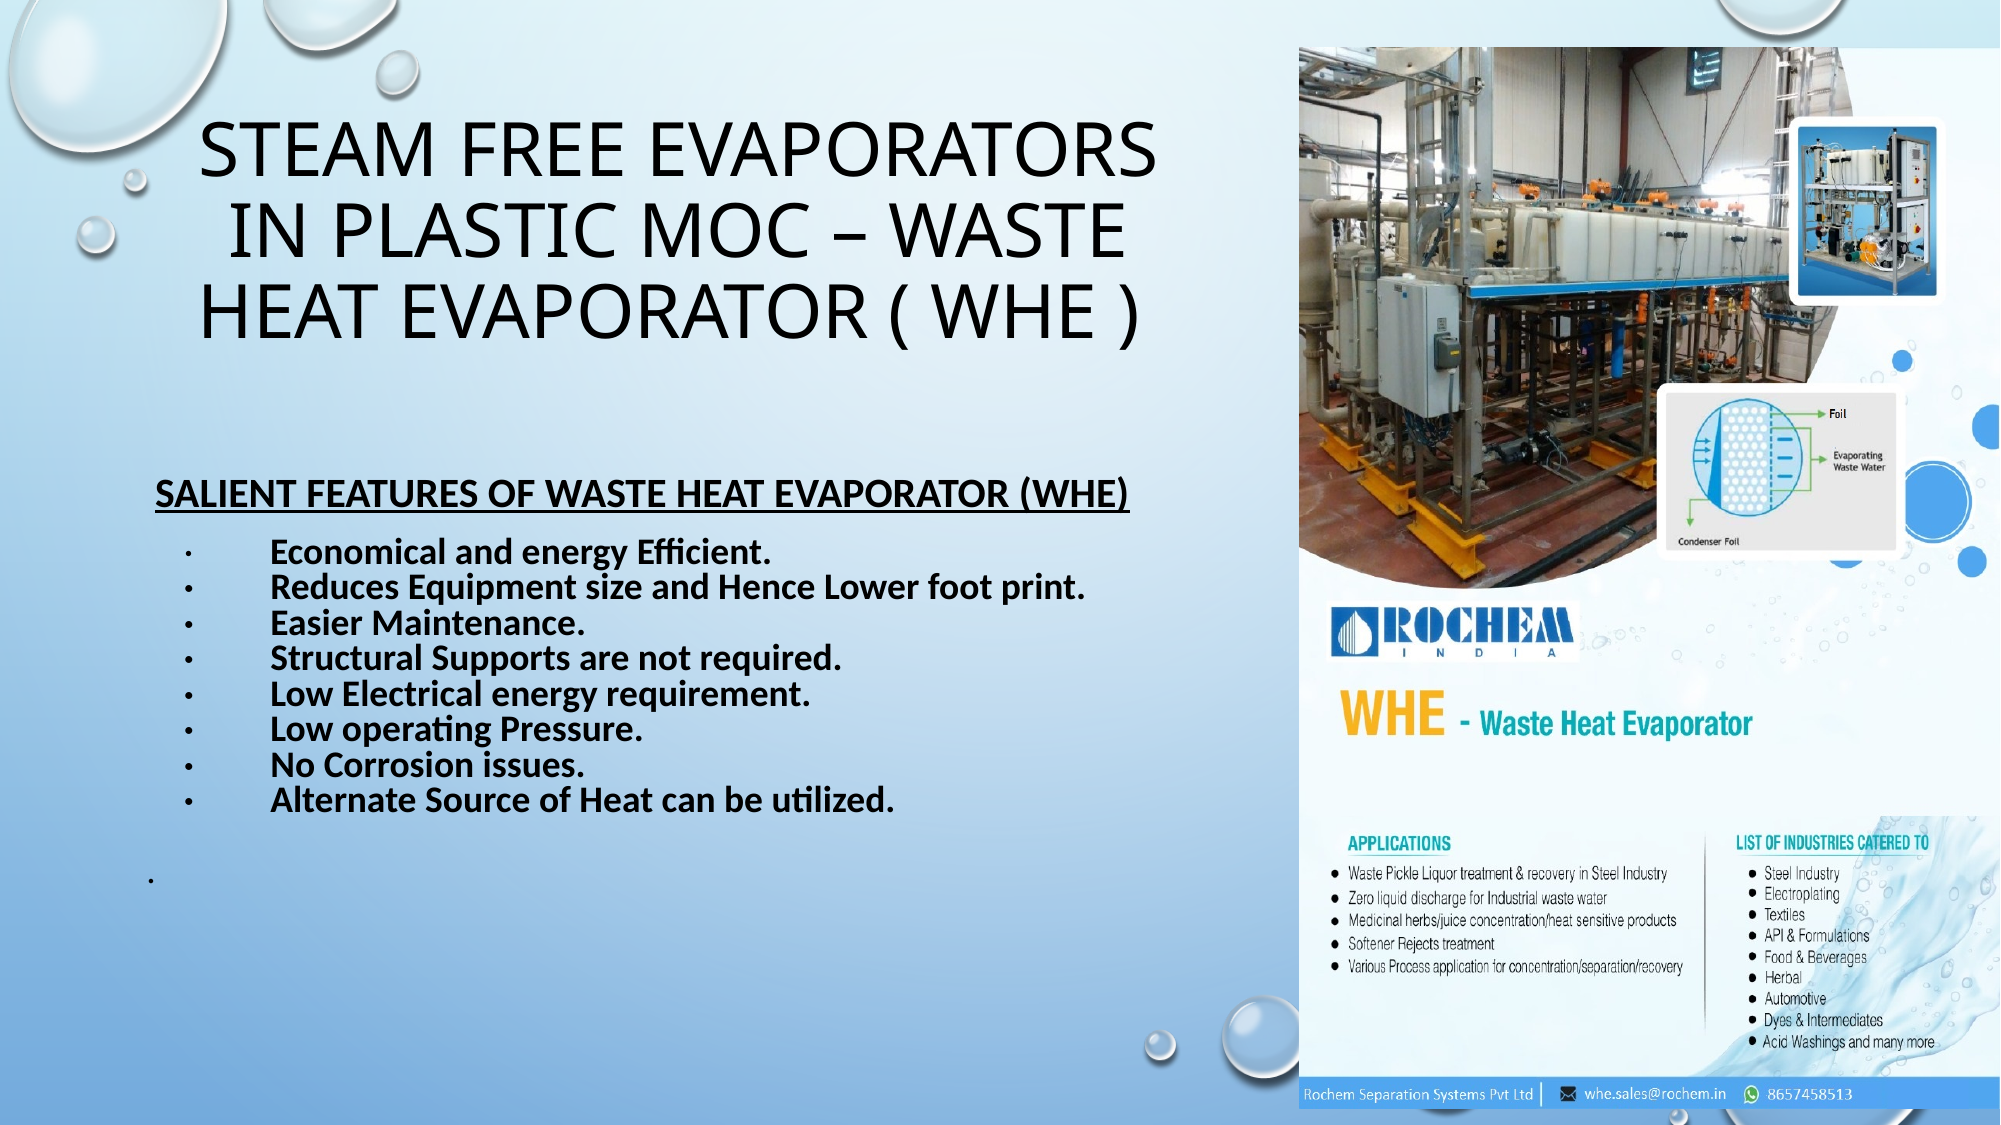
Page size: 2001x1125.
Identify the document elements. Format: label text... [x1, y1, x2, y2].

text_box SALIENT FEATURES OF WASTE HEAT EVAPORATOR (WHE) · Economical and energy Efficient. · Reduces Equipment size and Hence Lower foot print. · Easier Maintenance. · Structural Supports are not required. · Low Electrical energy requirement. · Low operating Pressure. · No Corrosion issues. · Alternate Source of Heat can be utilized. . [131, 472, 1208, 1009]
title Steam free evaporators in plastic MOC – waste heat evaporator ( WHE ) [149, 101, 1208, 366]
picture [0, 0, 2000, 1125]
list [1299, 47, 2000, 1109]
